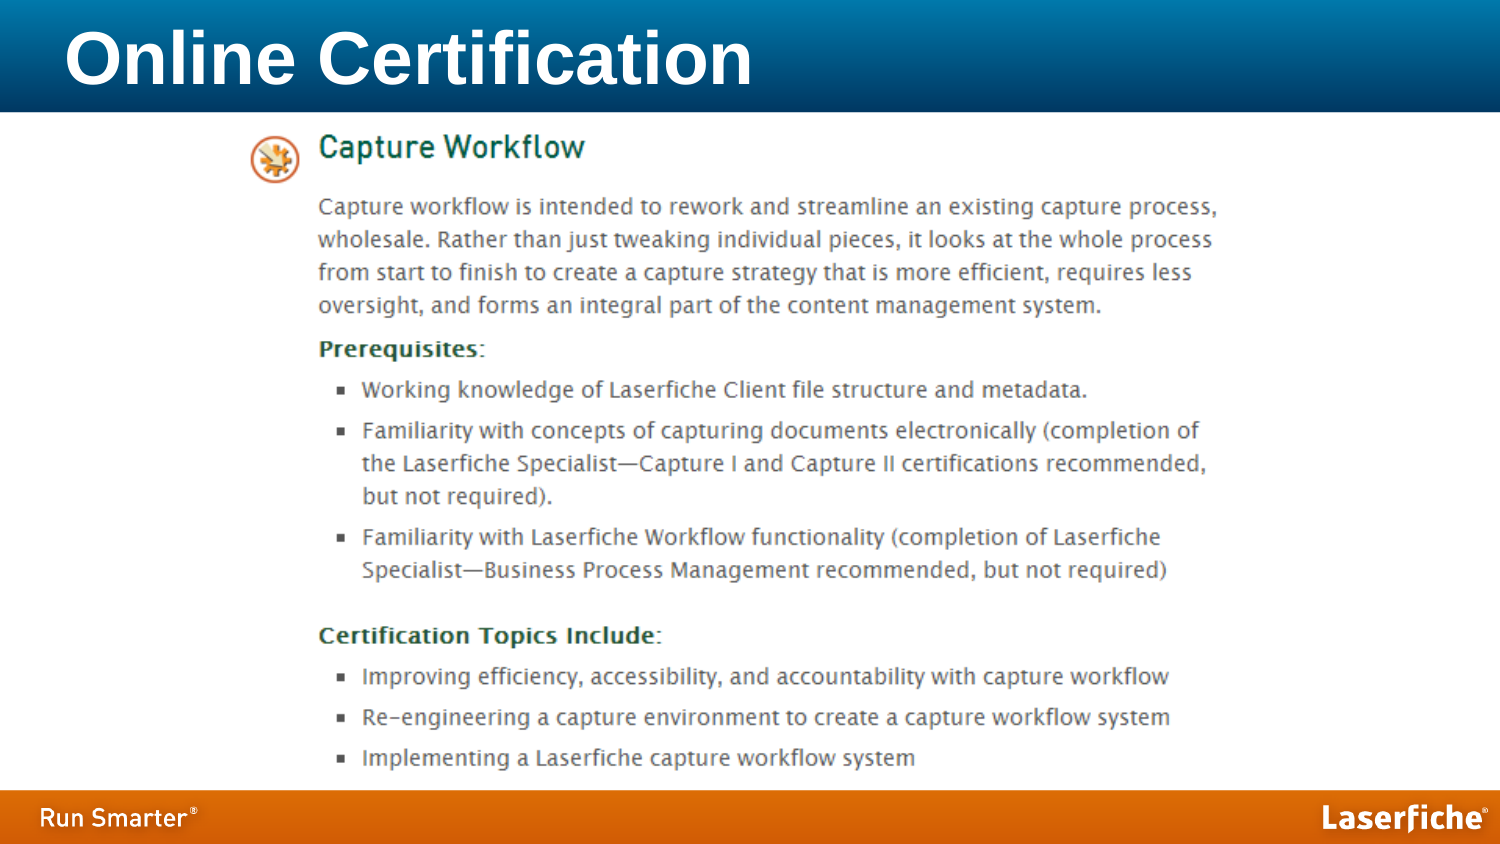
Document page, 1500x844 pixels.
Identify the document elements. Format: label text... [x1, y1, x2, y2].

picture [0, 62, 1500, 844]
title Online Certification [49, 0, 1400, 110]
